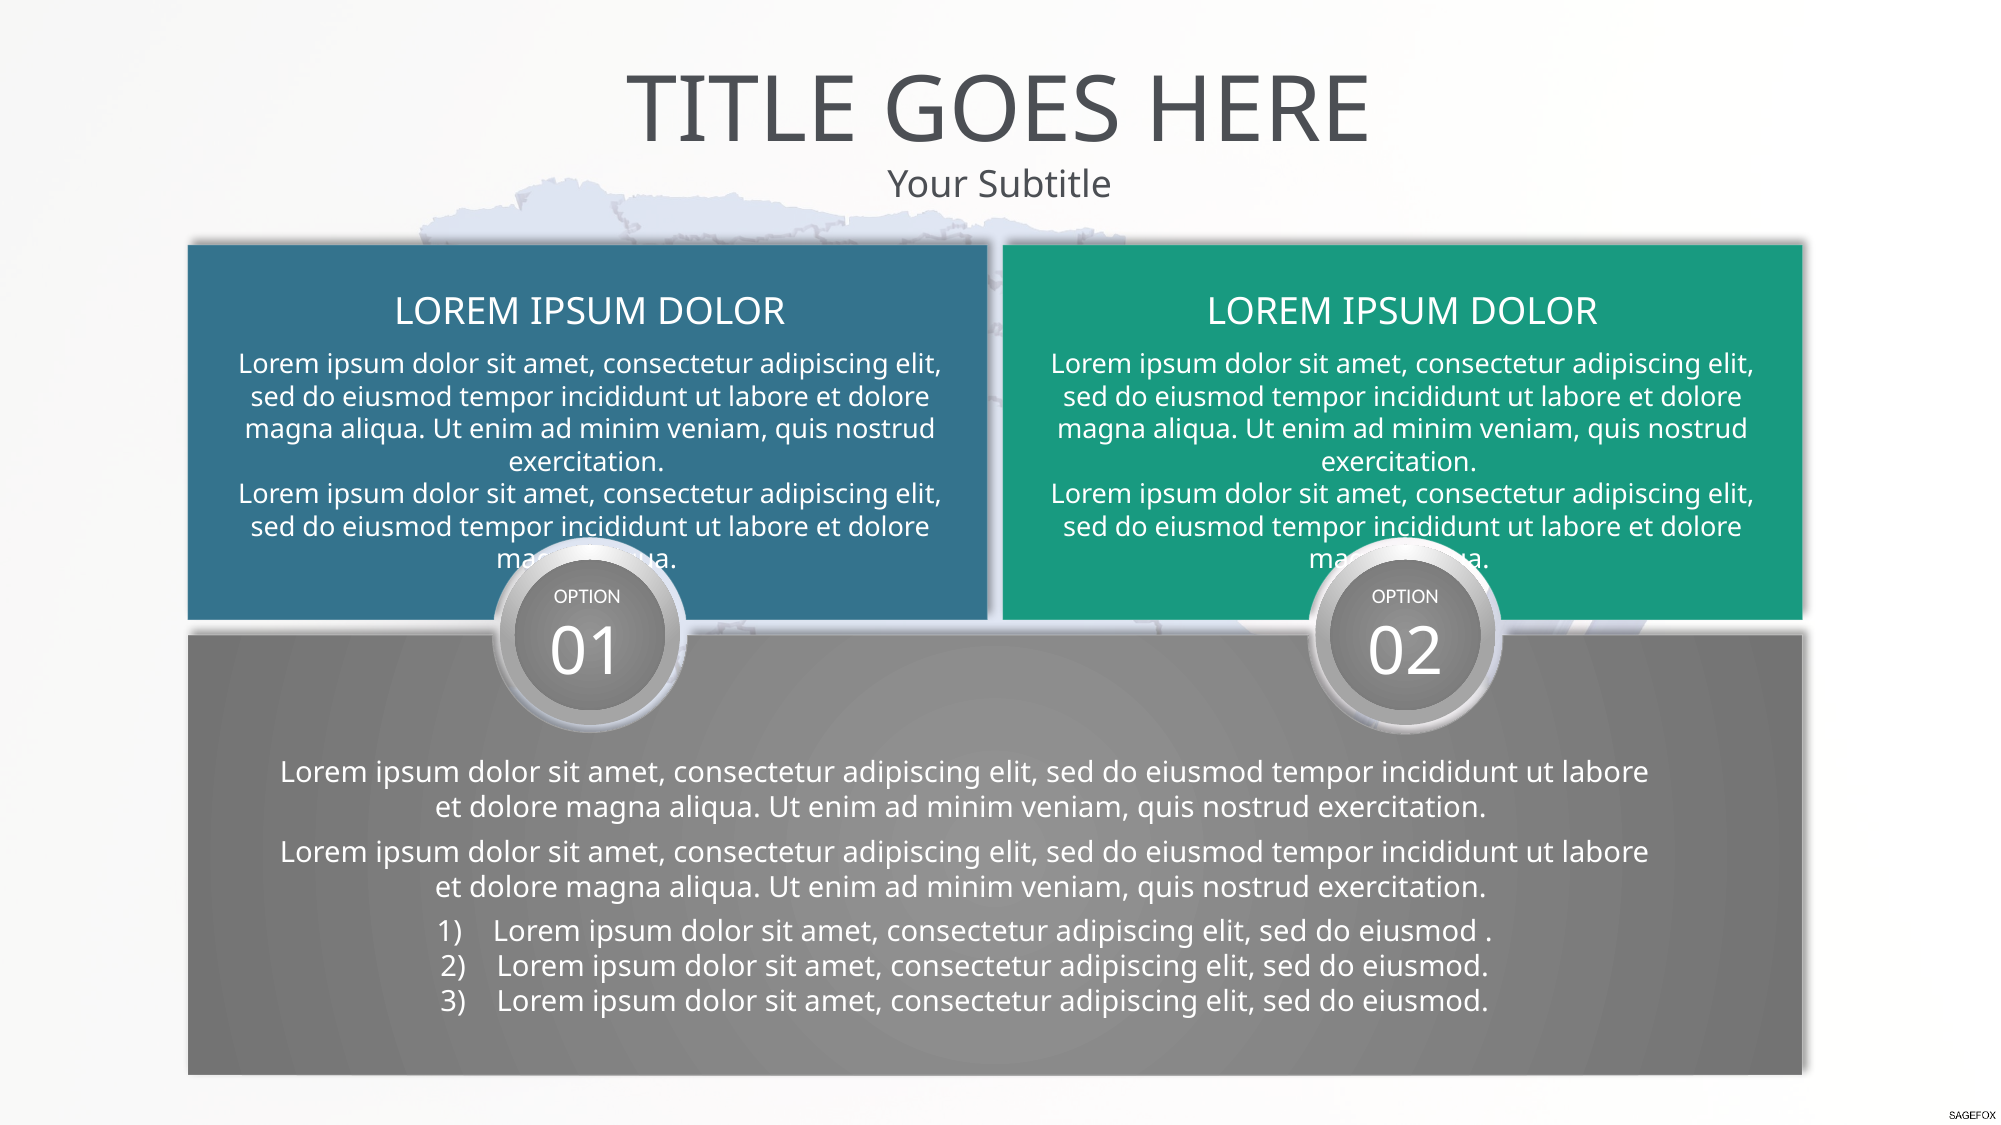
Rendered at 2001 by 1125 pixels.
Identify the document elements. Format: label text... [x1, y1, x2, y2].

text_box LOREM IPSUM DOLOR Lorem ipsum dolor sit amet, consectetur adipiscing elit, sed do eiusmod tempor incididunt ut labore et dolore magna aliqua. Ut enim ad minim veniam, quis nostrud exercitation. Lorem ipsum dolor sit amet, consectetur adipiscing elit, sed do eiusmod tempor incididunt ut labore et dolore magna aliqua. [1027, 279, 1778, 582]
text_box [1001, 243, 1804, 621]
text_box [186, 243, 989, 621]
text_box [1315, 544, 1496, 725]
picture [1925, 0, 2001, 1125]
text_box Lorem ipsum dolor sit amet, consectetur adipiscing elit, sed do eiusmod tempor incididunt ut labore et dolore magna aliqua. Ut enim ad minim veniam, quis nostrud exercitation. Lorem ipsum dolor sit amet, consectetur adipiscing elit, sed do eiusmod tempor incididunt ut labore et dolore magna aliqua. Ut enim ad minim veniam, quis nostrud exercitation. Lorem ipsum dolor sit amet, consectetur adipiscing elit, sed do eiusmod . Lorem ipsum dolor sit amet, consectetur adipiscing elit, sed do eiusmod. Lorem ipsum dolor sit amet, consectetur adipiscing elit, sed do eiusmod. [253, 745, 1677, 1025]
text_box TITLE GOES HERE Your Subtitle [548, 42, 1452, 212]
text_box LOREM IPSUM DOLOR Lorem ipsum dolor sit amet, consectetur adipiscing elit, sed do eiusmod tempor incididunt ut labore et dolore magna aliqua. Ut enim ad minim veniam, quis nostrud exercitation. Lorem ipsum dolor sit amet, consectetur adipiscing elit, sed do eiusmod tempor incididunt ut labore et dolore magna aliqua. [214, 279, 965, 582]
text_box [186, 633, 1804, 1077]
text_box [499, 544, 680, 725]
